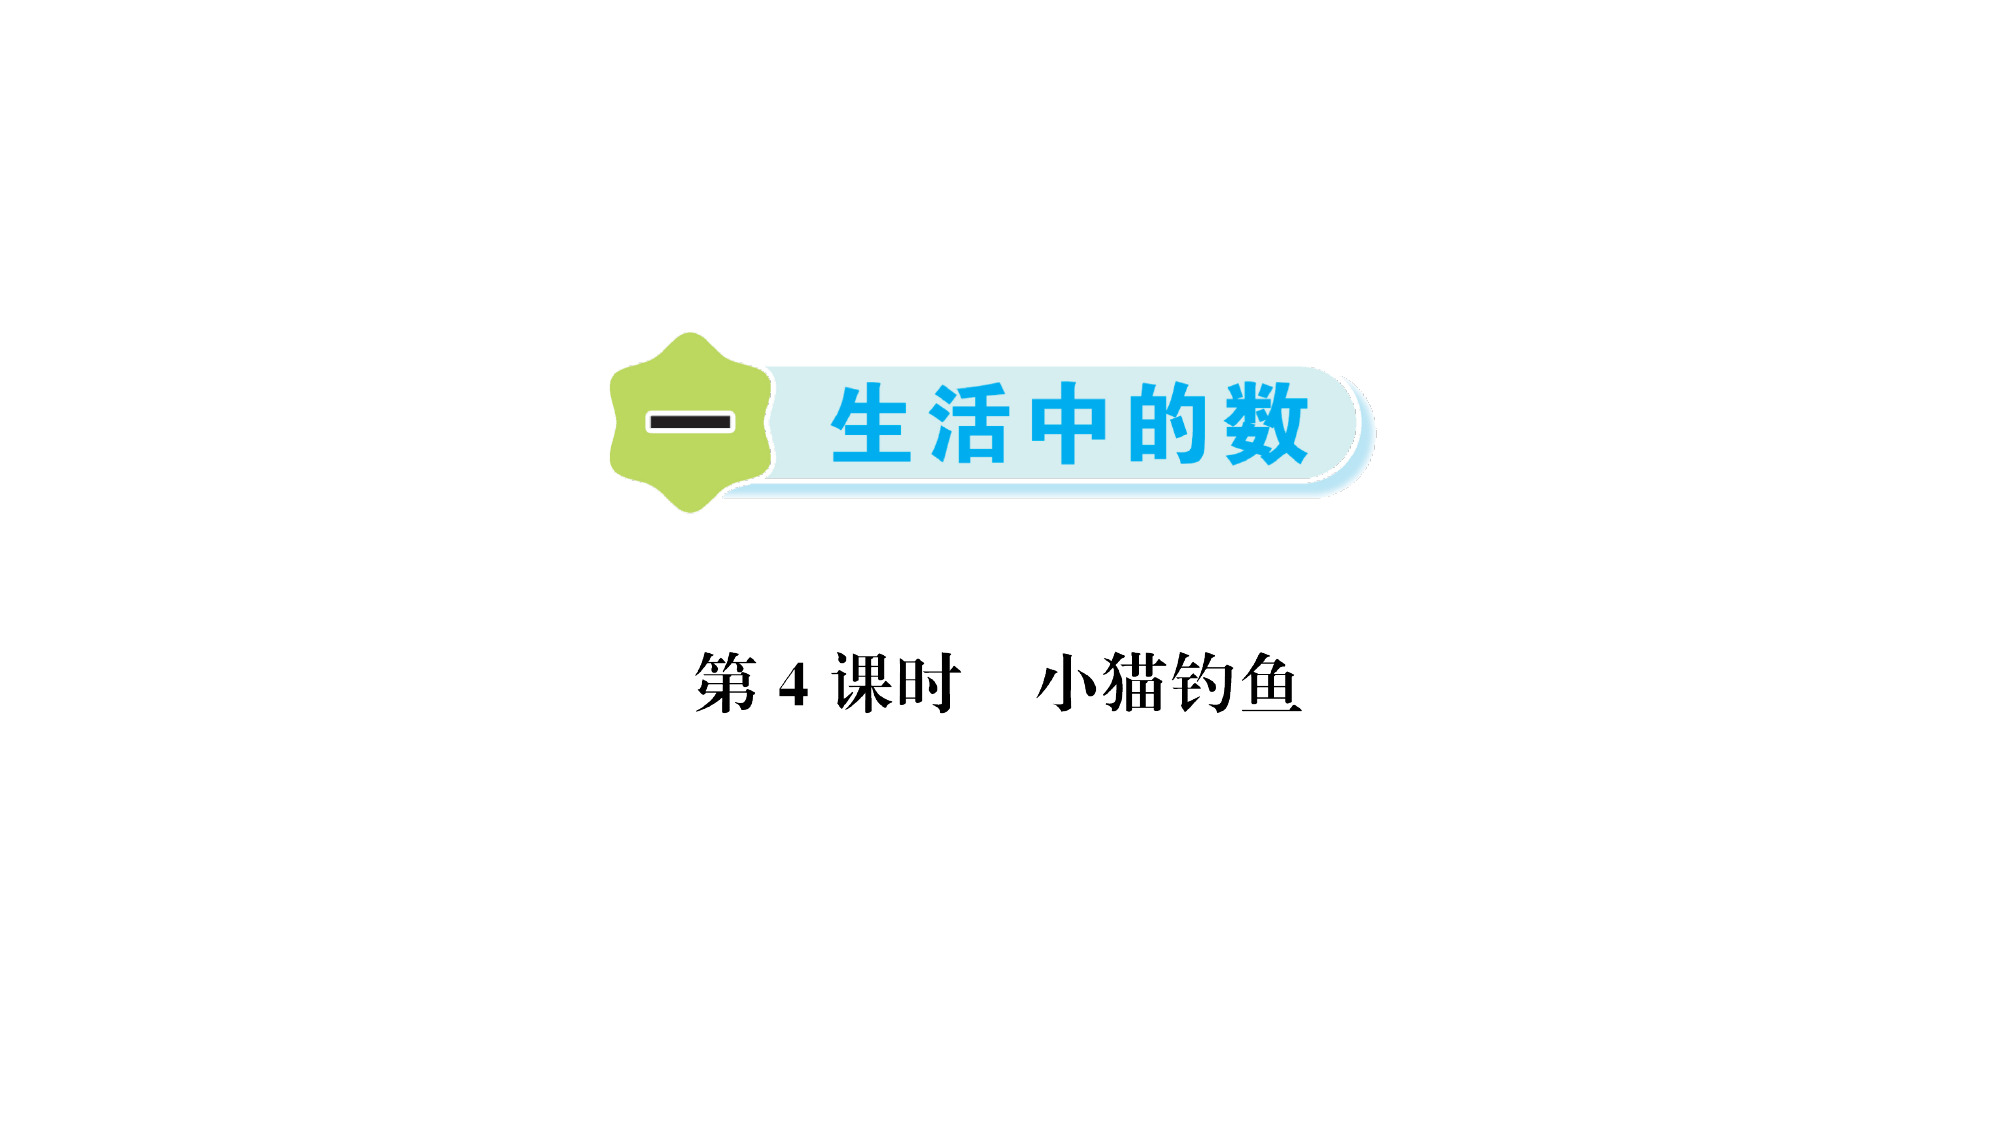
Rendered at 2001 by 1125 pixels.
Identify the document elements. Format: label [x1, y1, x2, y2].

picture [604, 324, 1396, 522]
picture [691, 626, 1309, 734]
